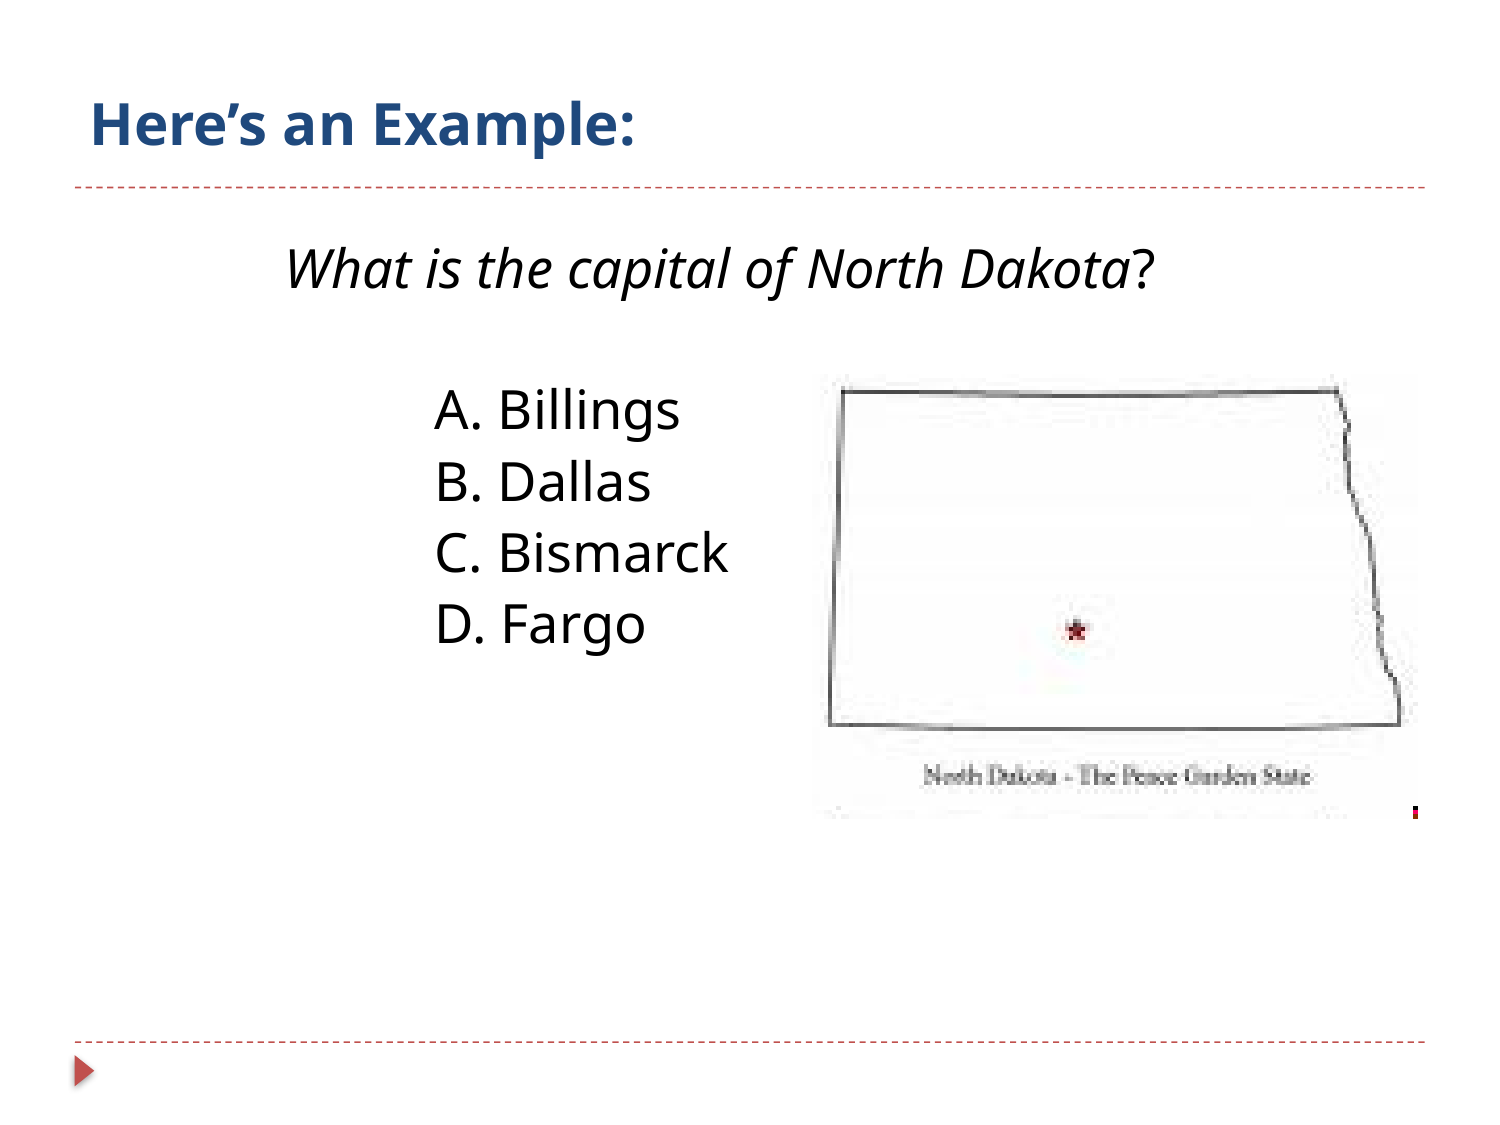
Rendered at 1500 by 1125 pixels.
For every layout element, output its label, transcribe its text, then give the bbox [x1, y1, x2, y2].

picture [812, 374, 1419, 819]
list Here’s an Example: What is the capital of North Dakota? A. Billings B. Dallas C. Bismarck D. Fargo [75, 87, 1425, 1005]
